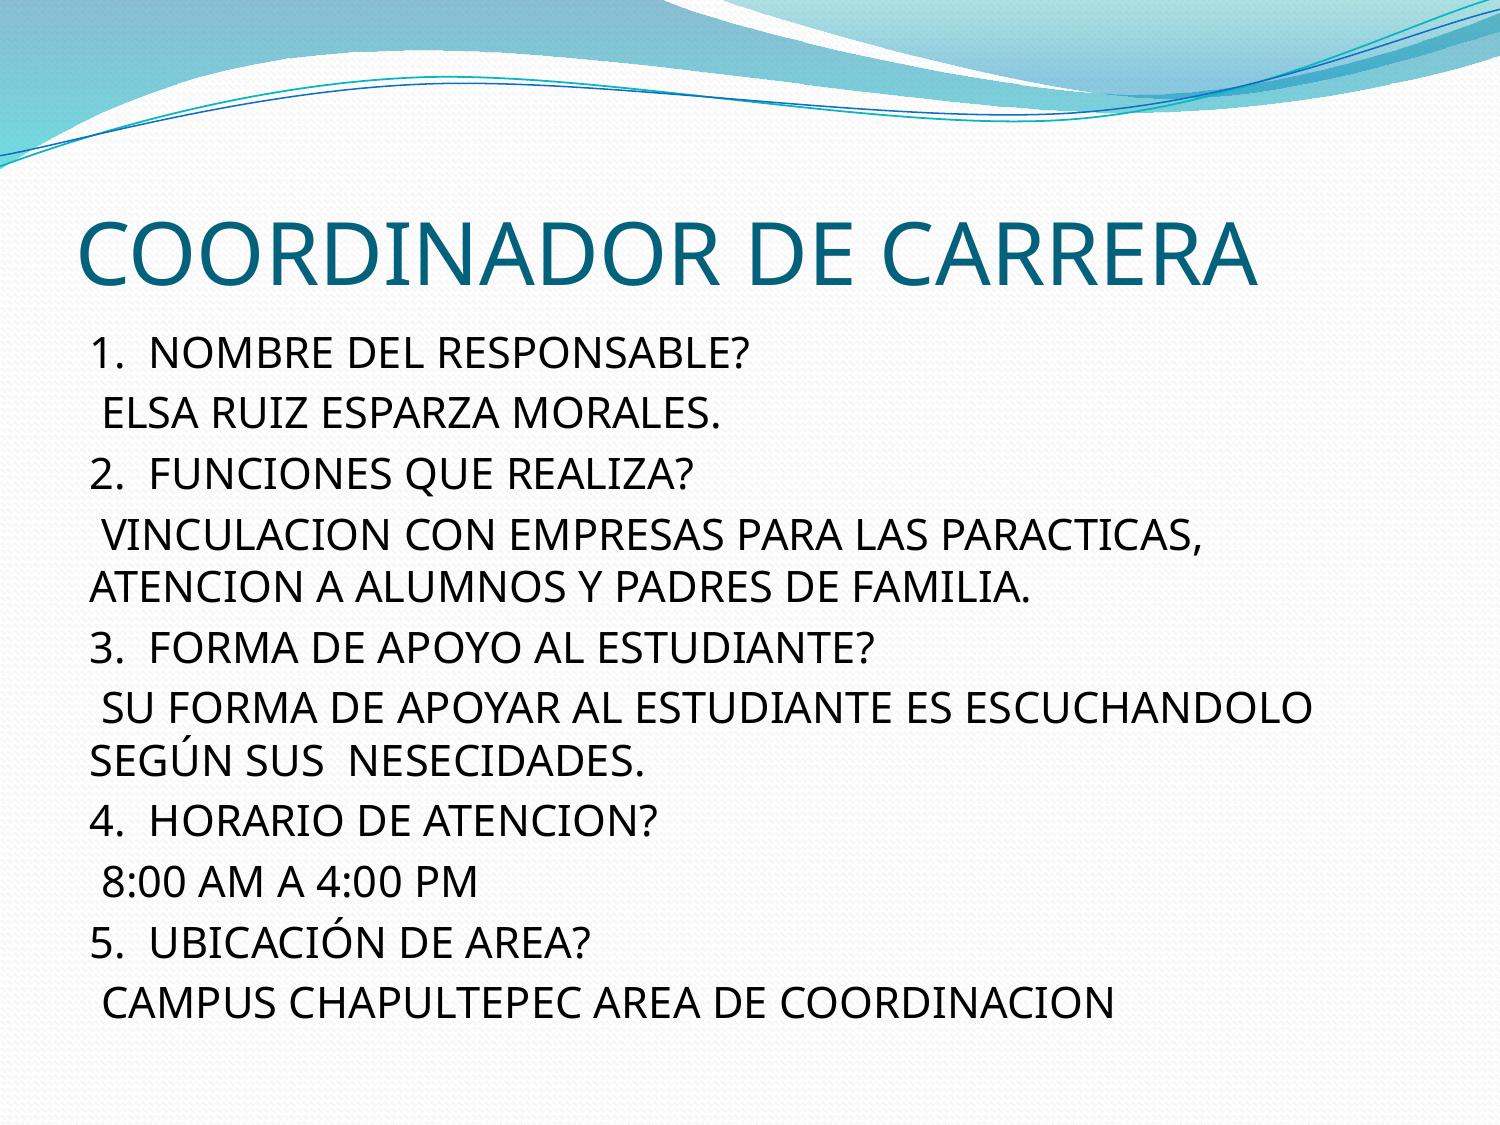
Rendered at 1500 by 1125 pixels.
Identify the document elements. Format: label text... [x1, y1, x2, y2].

title COORDINADOR DE CARRERA [75, 115, 1425, 303]
list 1. NOMBRE DEL RESPONSABLE? ELSA RUIZ ESPARZA MORALES. 2. FUNCIONES QUE REALIZA? VINCULACION CON EMPRESAS PARA LAS PARACTICAS, ATENCION A ALUMNOS Y PADRES DE FAMILIA. 3. FORMA DE APOYO AL ESTUDIANTE? SU FORMA DE APOYAR AL ESTUDIANTE ES ESCUCHANDOLO SEGÚN SUS NESECIDADES. 4. HORARIO DE ATENCION? 8:00 AM A 4:00 PM 5. UBICACIÓN DE AREA? CAMPUS CHAPULTEPEC AREA DE COORDINACION [75, 317, 1425, 1038]
